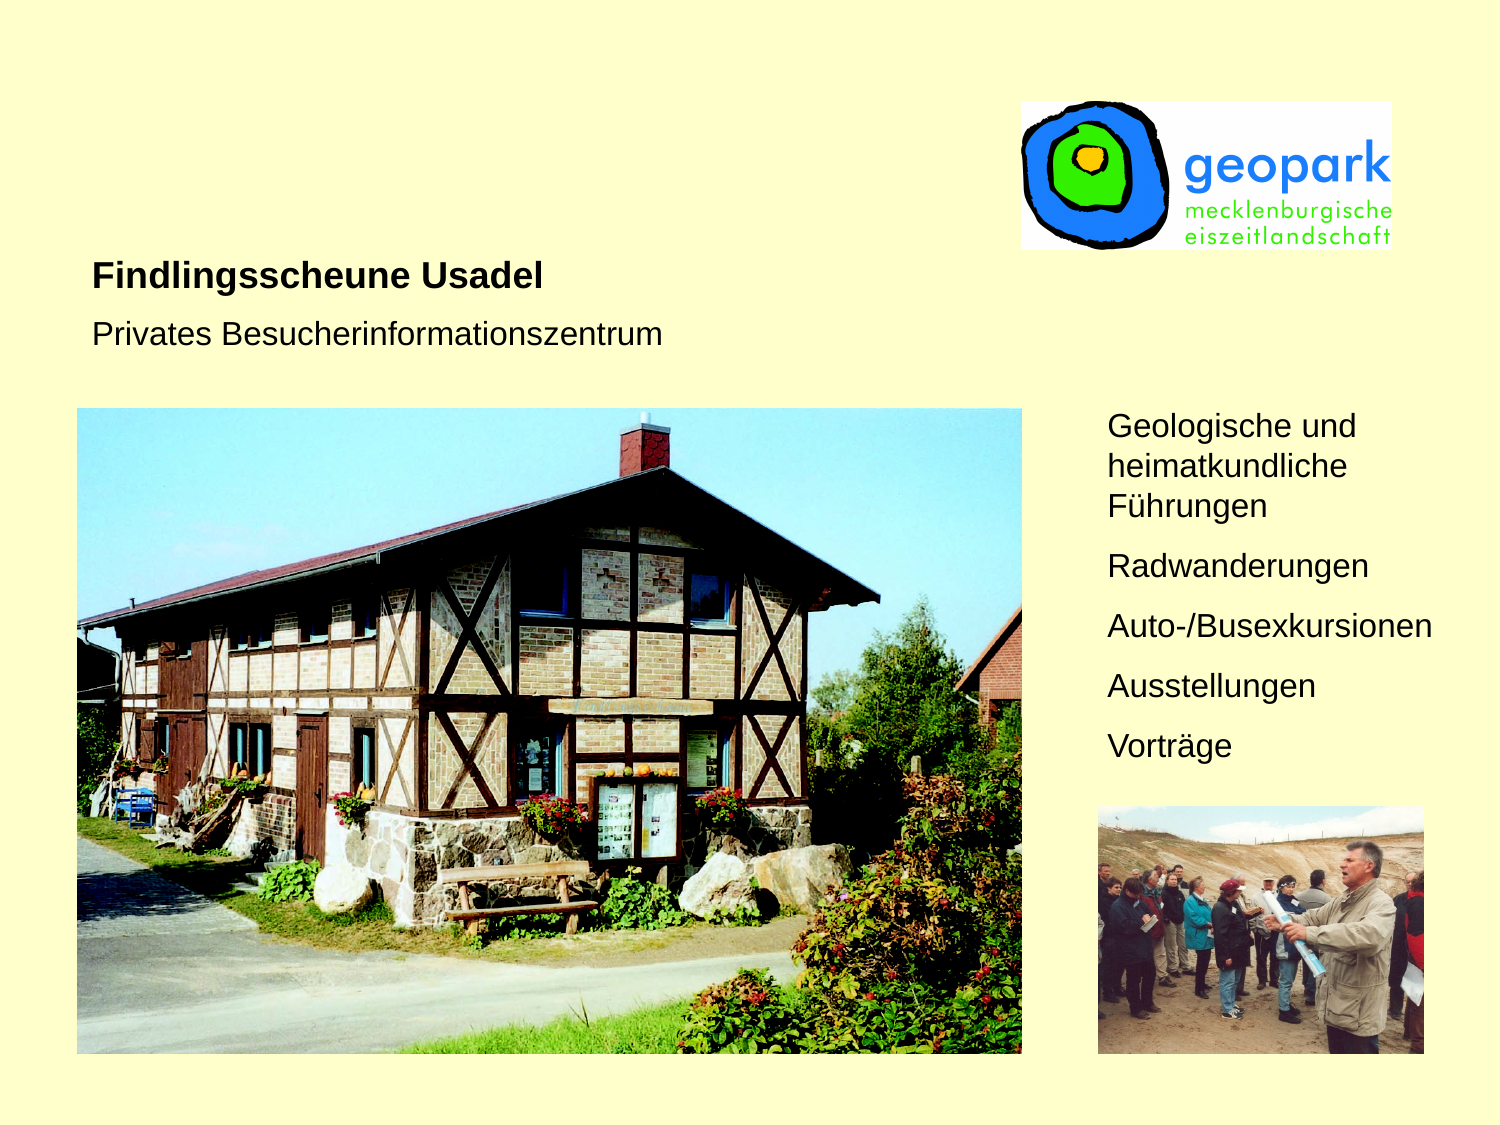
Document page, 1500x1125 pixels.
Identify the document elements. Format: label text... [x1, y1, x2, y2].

picture [1021, 101, 1392, 250]
text_box Findlingsscheune Usadel Privates Besucherinformationszentrum [77, 243, 680, 360]
picture [1098, 805, 1424, 1054]
picture [76, 408, 1022, 1054]
text_box Geologische und heimatkundliche Führungen Radwanderungen Auto-/Busexkursionen Ausstellungen Vorträge [1092, 397, 1500, 812]
